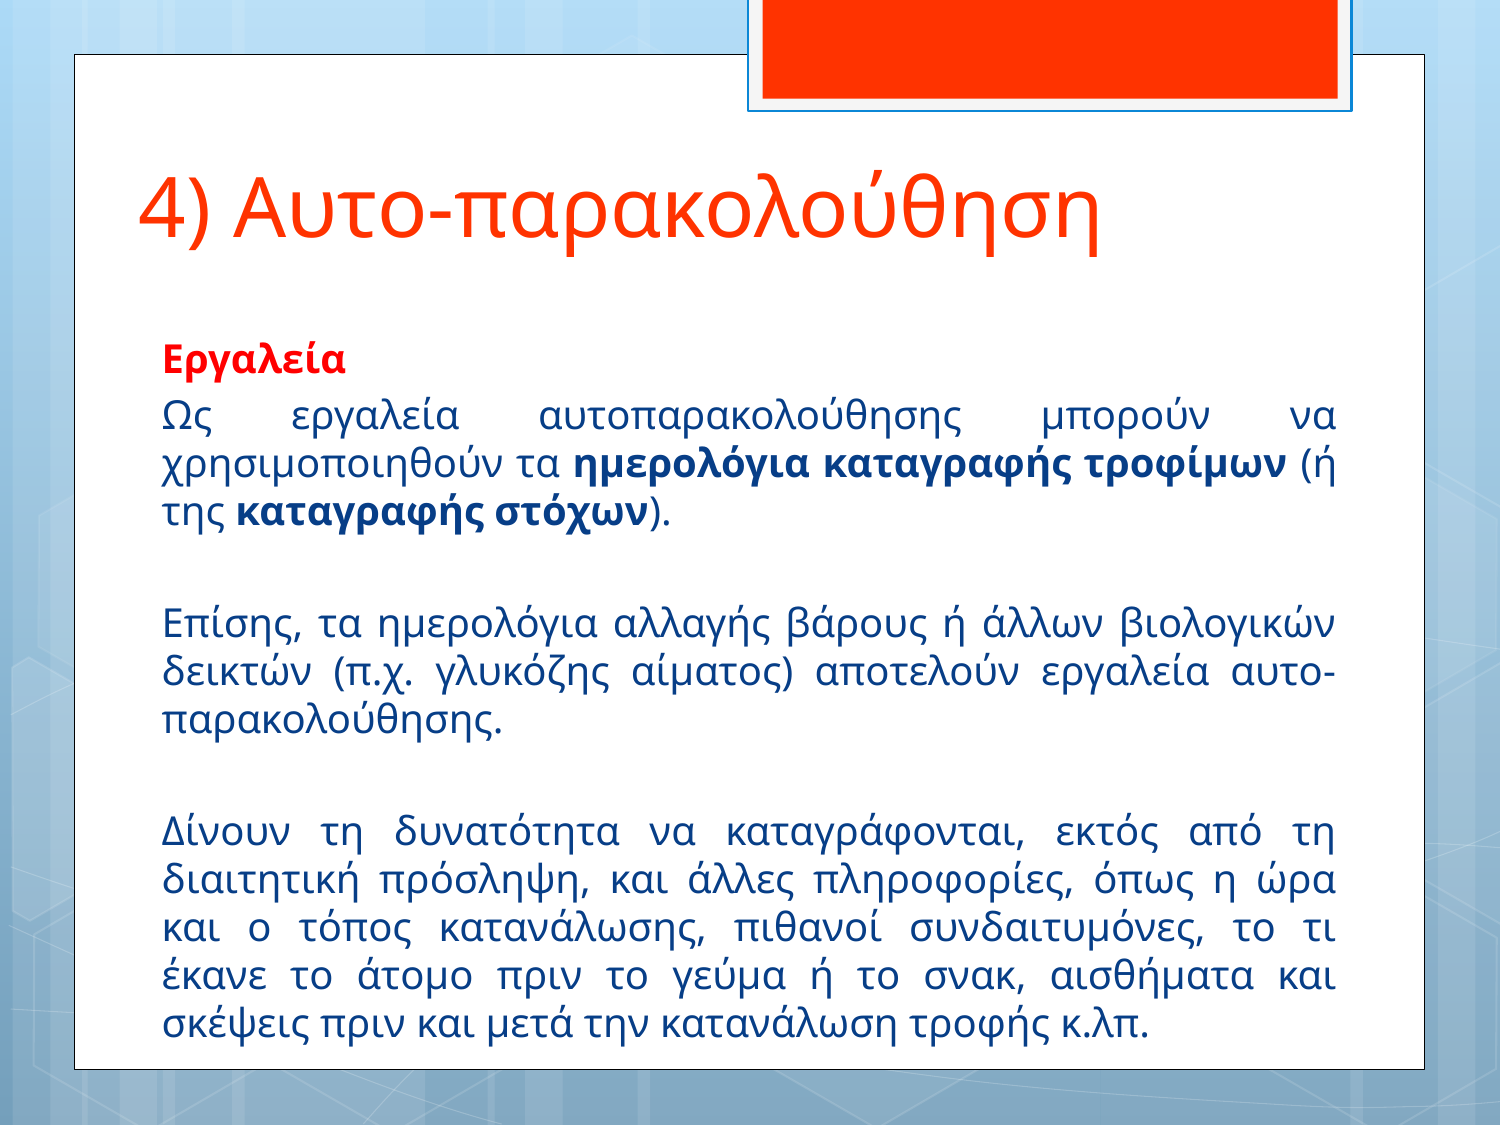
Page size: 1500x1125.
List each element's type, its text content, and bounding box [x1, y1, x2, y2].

title 4) Αυτο-παρακολούθηση [123, 137, 1277, 262]
list Εργαλεία Ως εργαλεία αυτοπαρακολούθησης μπορούν να χρησιμοποιηθούν τα ημερολόγια καταγραφής τροφίμων (ή της καταγραφής στόχων). Επίσης, τα ημερολόγια αλλαγής βάρους ή άλλων βιολογικών δεικτών (π.χ. γλυκόζης αίματος) αποτελούν εργαλεία αυτο-παρακολούθησης. Δίνουν τη δυνατότητα να καταγράφονται, εκτός από τη διαιτητική πρόσληψη, και άλλες πληροφορίες, όπως η ώρα και ο τόπος κατανάλωσης, πιθανοί συνδαιτυμόνες, το τι έκανε το άτομο πριν το γεύμα ή το σνακ, αισθήματα και σκέψεις πριν και μετά την κατανάλωση τροφής κ.λπ. [135, 326, 1353, 1059]
